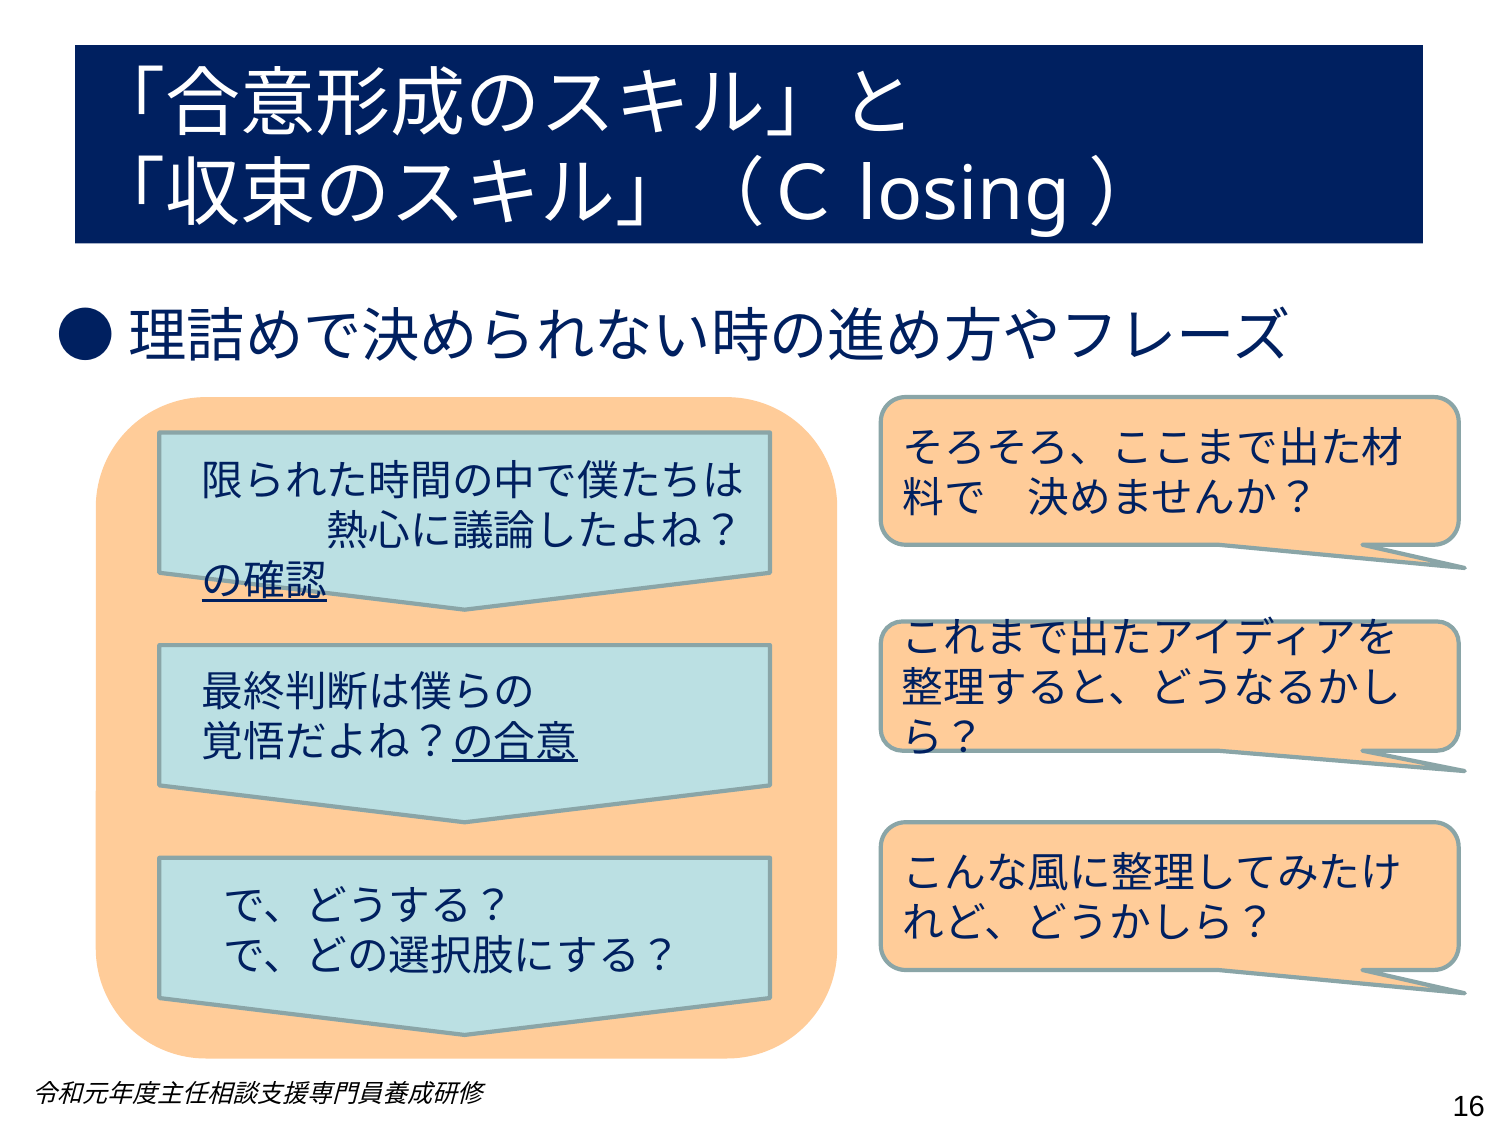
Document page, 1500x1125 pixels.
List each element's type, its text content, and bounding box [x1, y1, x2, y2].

slide_number 16 [1149, 1079, 1500, 1124]
text_box これまで出たアイディアを整理すると、どうなるかしら？ [878, 619, 1467, 774]
text_box そろそろ、ここまで出た材料で 決めませんか？ [878, 394, 1467, 571]
text_box 限られた時間の中で僕たちは 熱心に議論したよね？の確認 [186, 446, 792, 612]
text_box [157, 855, 773, 1038]
title 「合意形成のスキル」と 「収束のスキル」（Ｃlosing） [75, 45, 1423, 244]
text_box 最終判断は僕らの 覚悟だよね？の合意 [186, 656, 814, 772]
text_box こんな風に整理してみたけれど、どうかしら？ [878, 820, 1467, 996]
text_box [157, 430, 773, 579]
text_box で、どうする？ で、どの選択肢にする？ [208, 871, 814, 987]
text_box 令和元年度主任相談支援専門員養成研修 [17, 1070, 609, 1116]
list ●理詰めで決められない時の進め方やフレーズ [41, 290, 1437, 1059]
text_box [157, 643, 773, 825]
